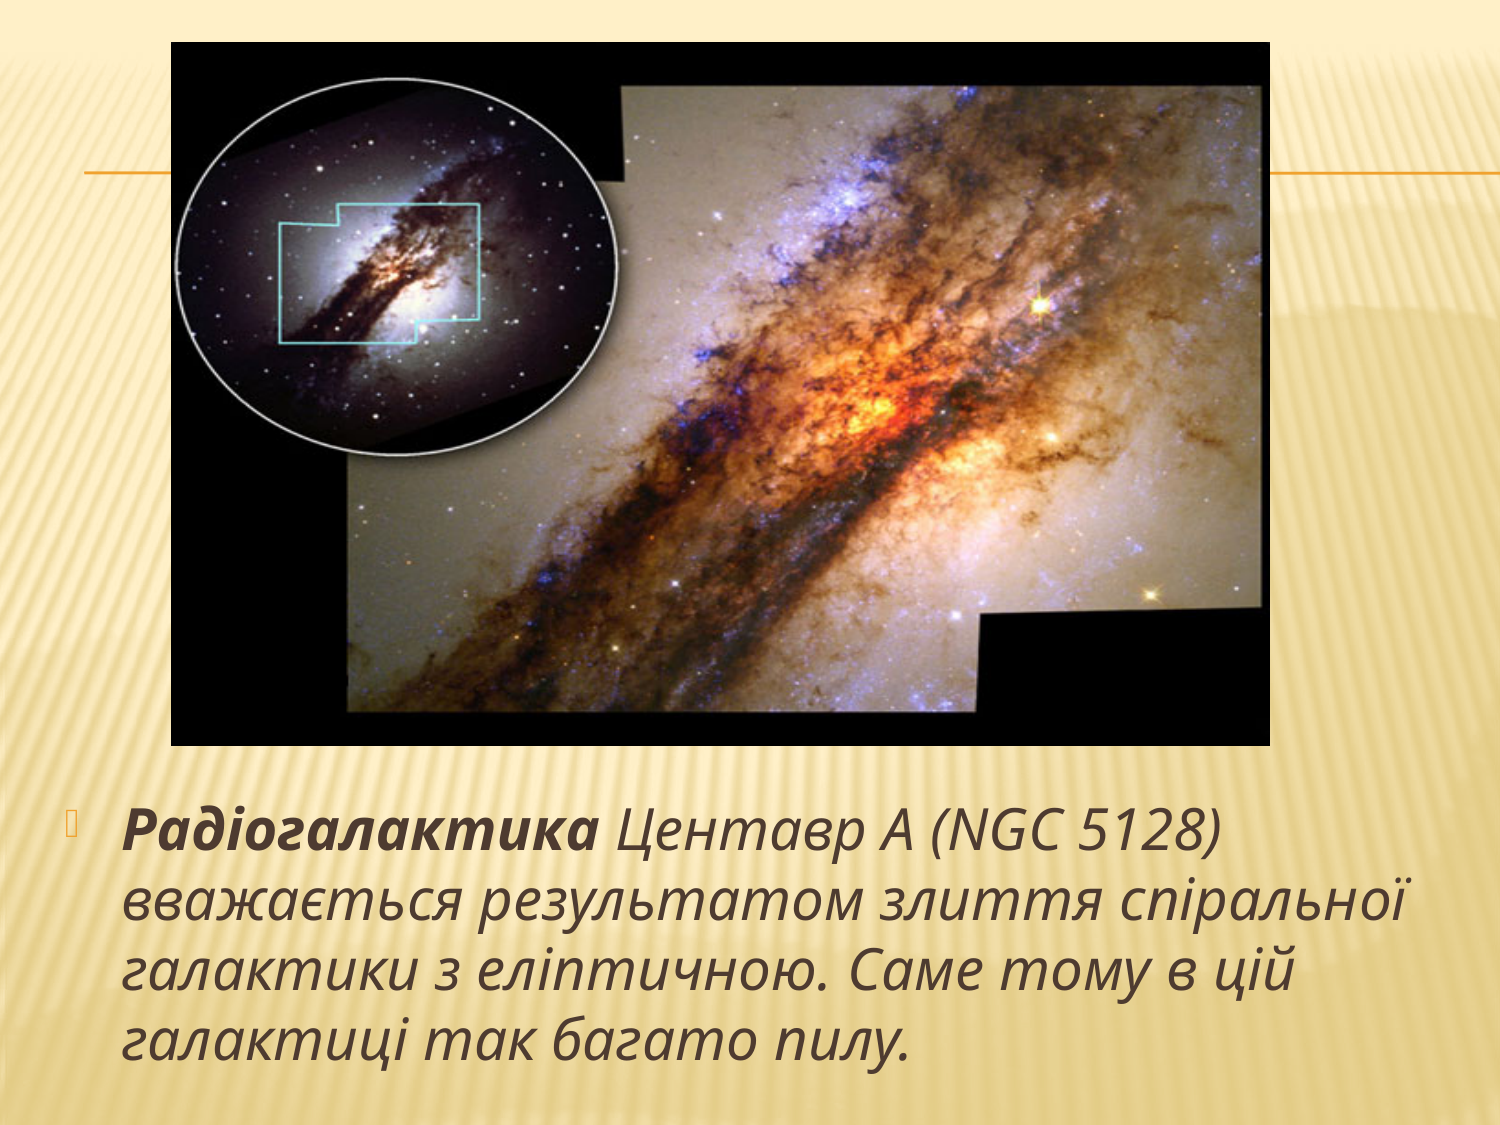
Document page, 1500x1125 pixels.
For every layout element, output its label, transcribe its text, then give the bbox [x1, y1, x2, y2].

picture [170, 42, 1271, 747]
list Радіогалактика Центавр А (NGC 5128) вважається результатом злиття спіральної галактики з еліптичною. Саме тому в цій галактиці так багато пилу. [50, 785, 1475, 1102]
